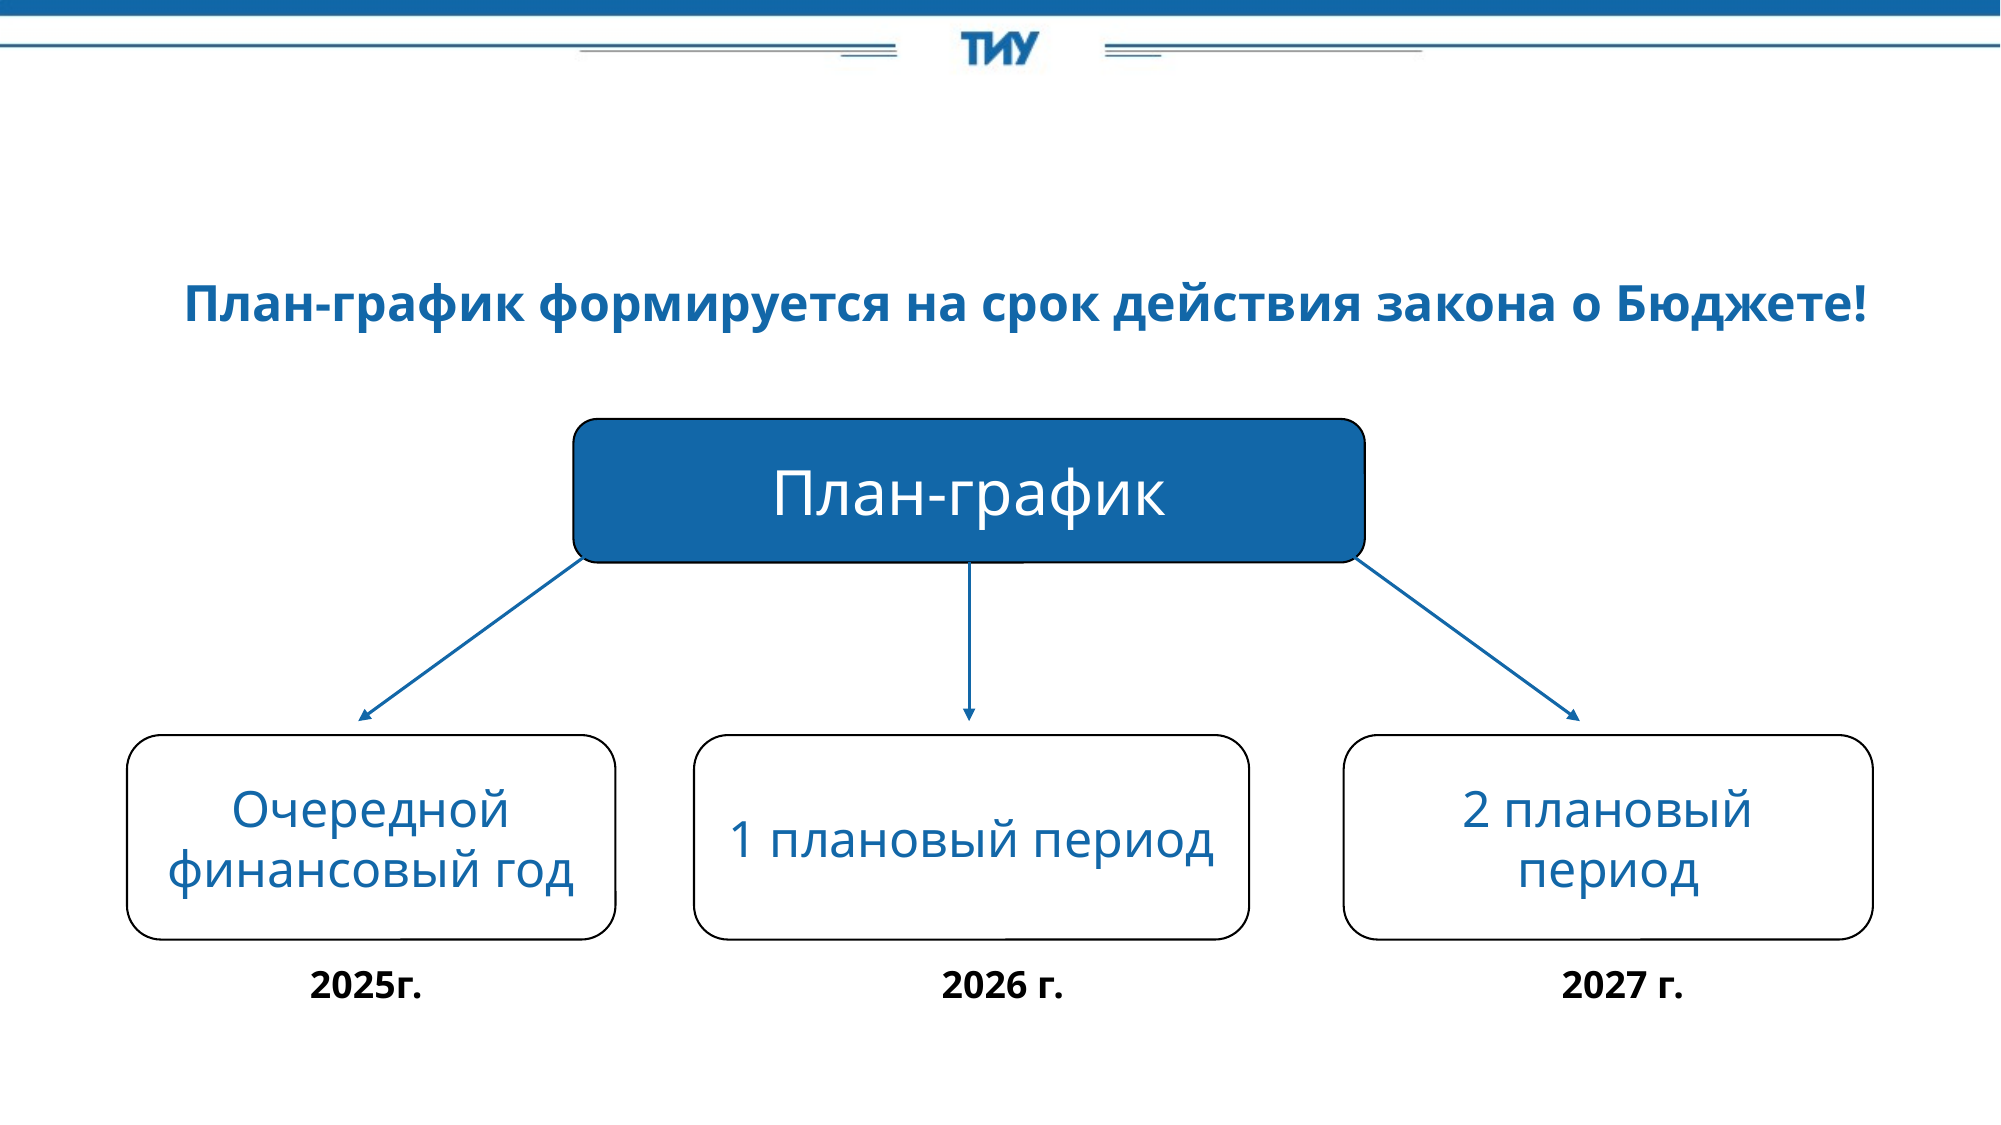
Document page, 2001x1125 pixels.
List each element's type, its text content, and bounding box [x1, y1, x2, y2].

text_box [1352, 555, 1580, 722]
text_box 2027 г. [1546, 953, 1742, 1014]
text_box 2026 г. [926, 953, 1080, 1014]
text_box 2025г. [295, 953, 438, 1014]
text_box Очередной финансовый год [125, 734, 617, 941]
text_box 2 плановый период [1342, 734, 1874, 941]
text_box 1 плановый период [692, 734, 1251, 941]
picture [0, 0, 2001, 1125]
text_box План-график [572, 417, 1366, 564]
text_box План-график формируется на срок действия закона о Бюджете! [168, 264, 1884, 340]
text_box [358, 555, 587, 722]
